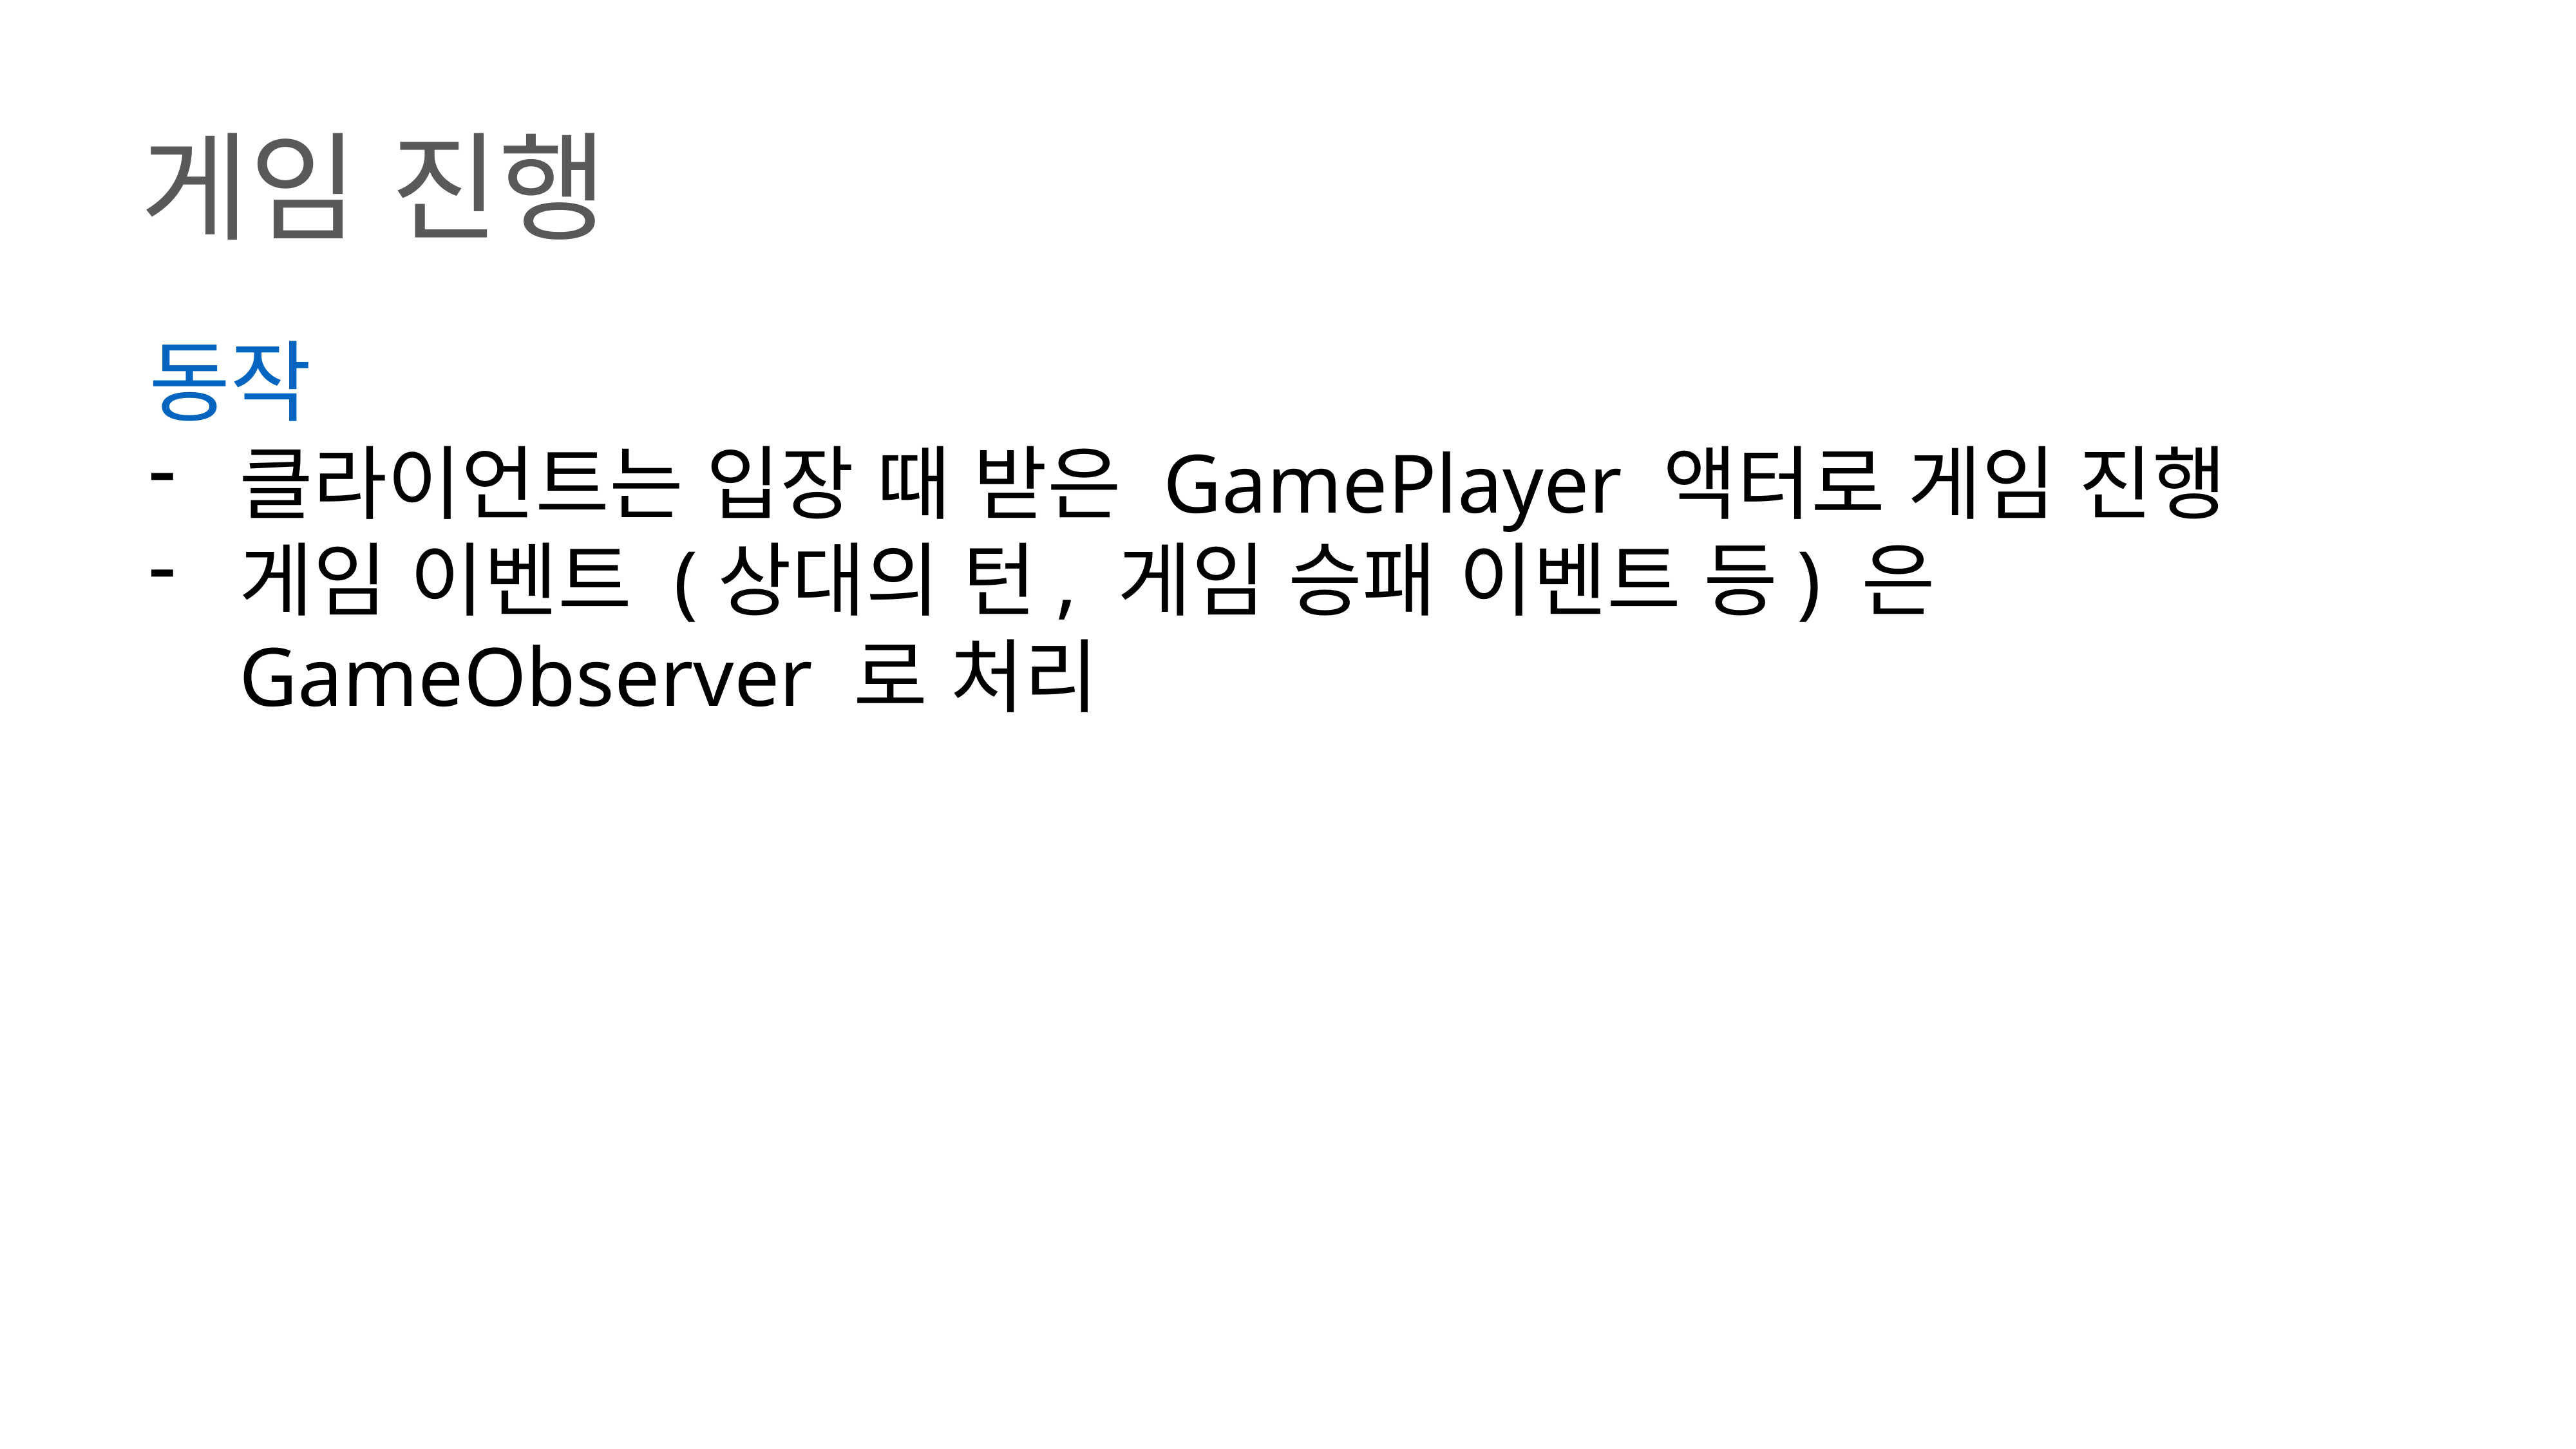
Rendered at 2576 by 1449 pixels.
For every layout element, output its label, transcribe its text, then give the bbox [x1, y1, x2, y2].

text_box 동작 클라이언트는 입장 때 받은 GamePlayer 액터로 게임 진행 게임 이벤트 (상대의 턴, 게임 승패 이벤트 등) 은 GameObserver 로 처리 [139, 321, 2460, 1356]
text_box 게임 진행 [131, 108, 618, 260]
